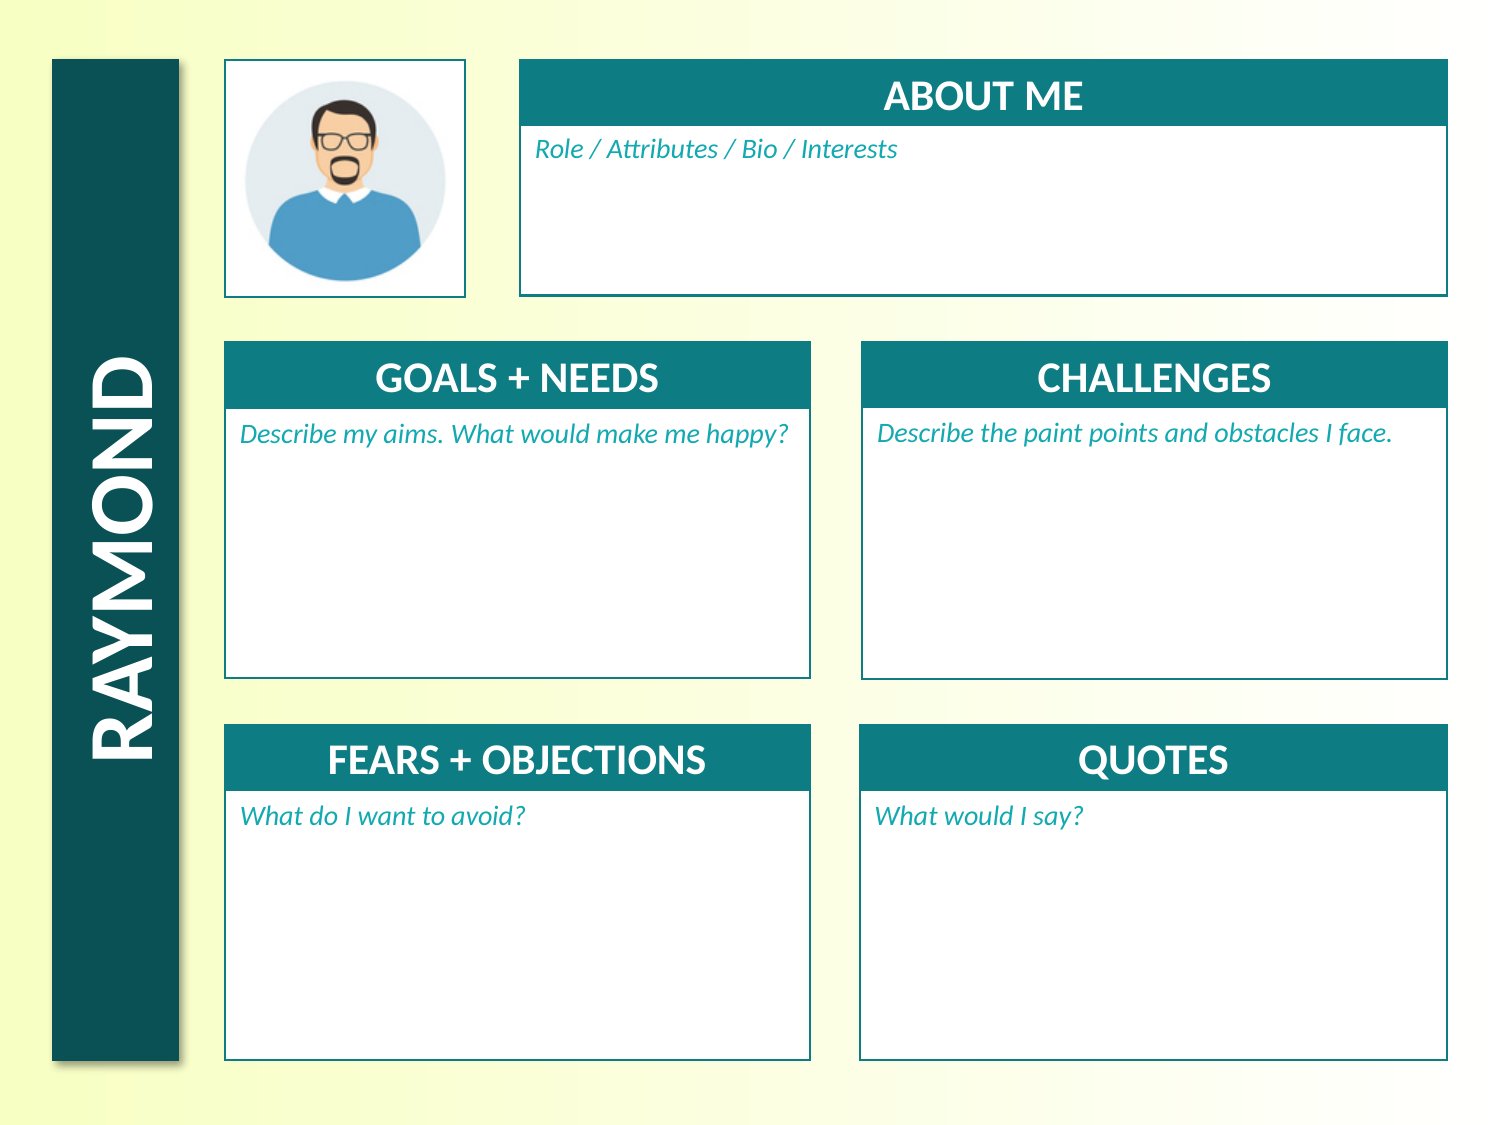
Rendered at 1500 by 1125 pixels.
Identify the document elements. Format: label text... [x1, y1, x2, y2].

text_box RAYMOND [52, 59, 179, 1061]
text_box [224, 724, 810, 1061]
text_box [224, 341, 810, 678]
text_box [224, 59, 465, 297]
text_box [862, 341, 1448, 679]
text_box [859, 724, 1448, 1061]
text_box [520, 59, 1448, 296]
